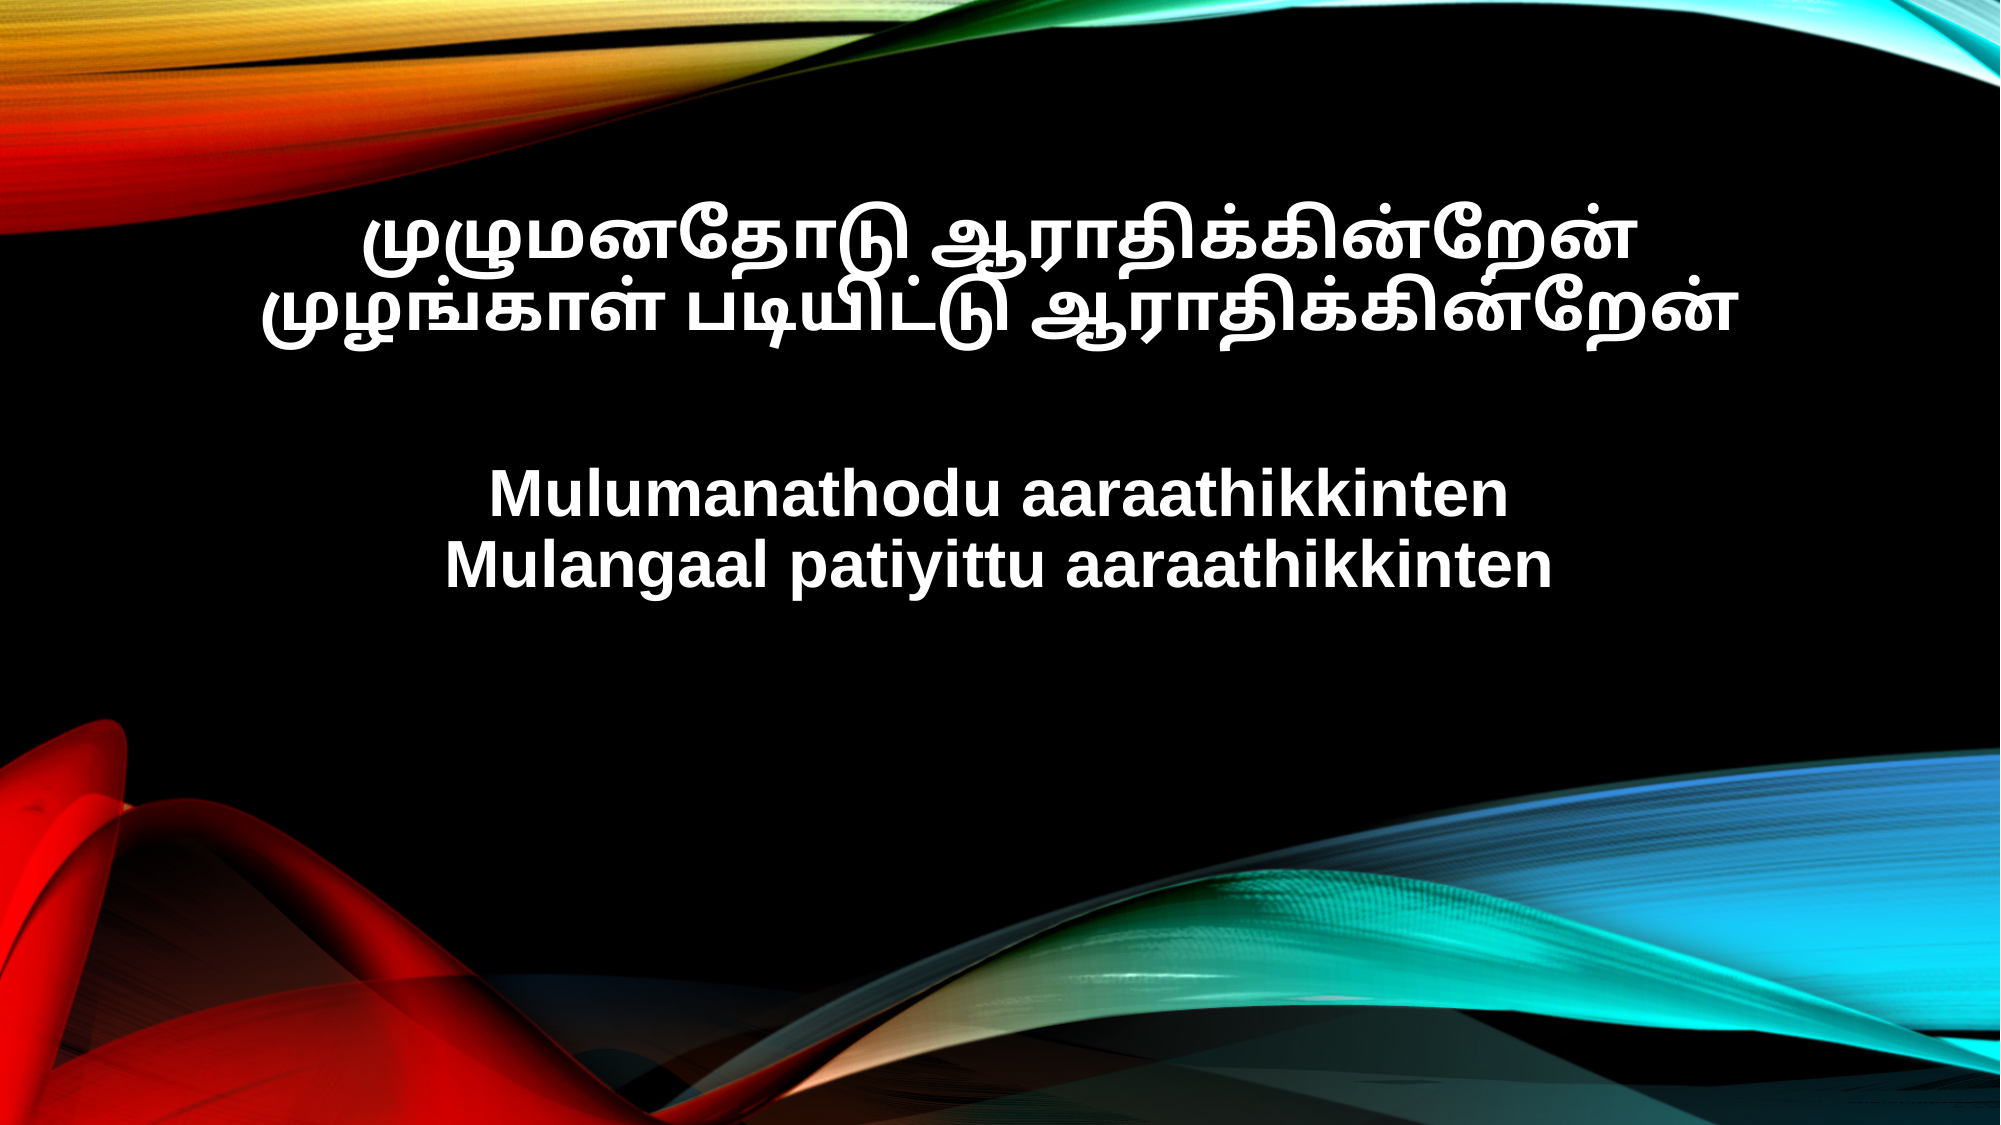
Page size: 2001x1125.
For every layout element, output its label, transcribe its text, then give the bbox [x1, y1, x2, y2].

subtitle முழுமனதோடு ஆராதிக்கின்றேன் முழங்காள் படியிட்டு ஆராதிக்கின்றேன் Mulumanathodu aaraathikkinten Mulangaal patiyittu aaraathikkinten [0, 0, 2000, 1125]
